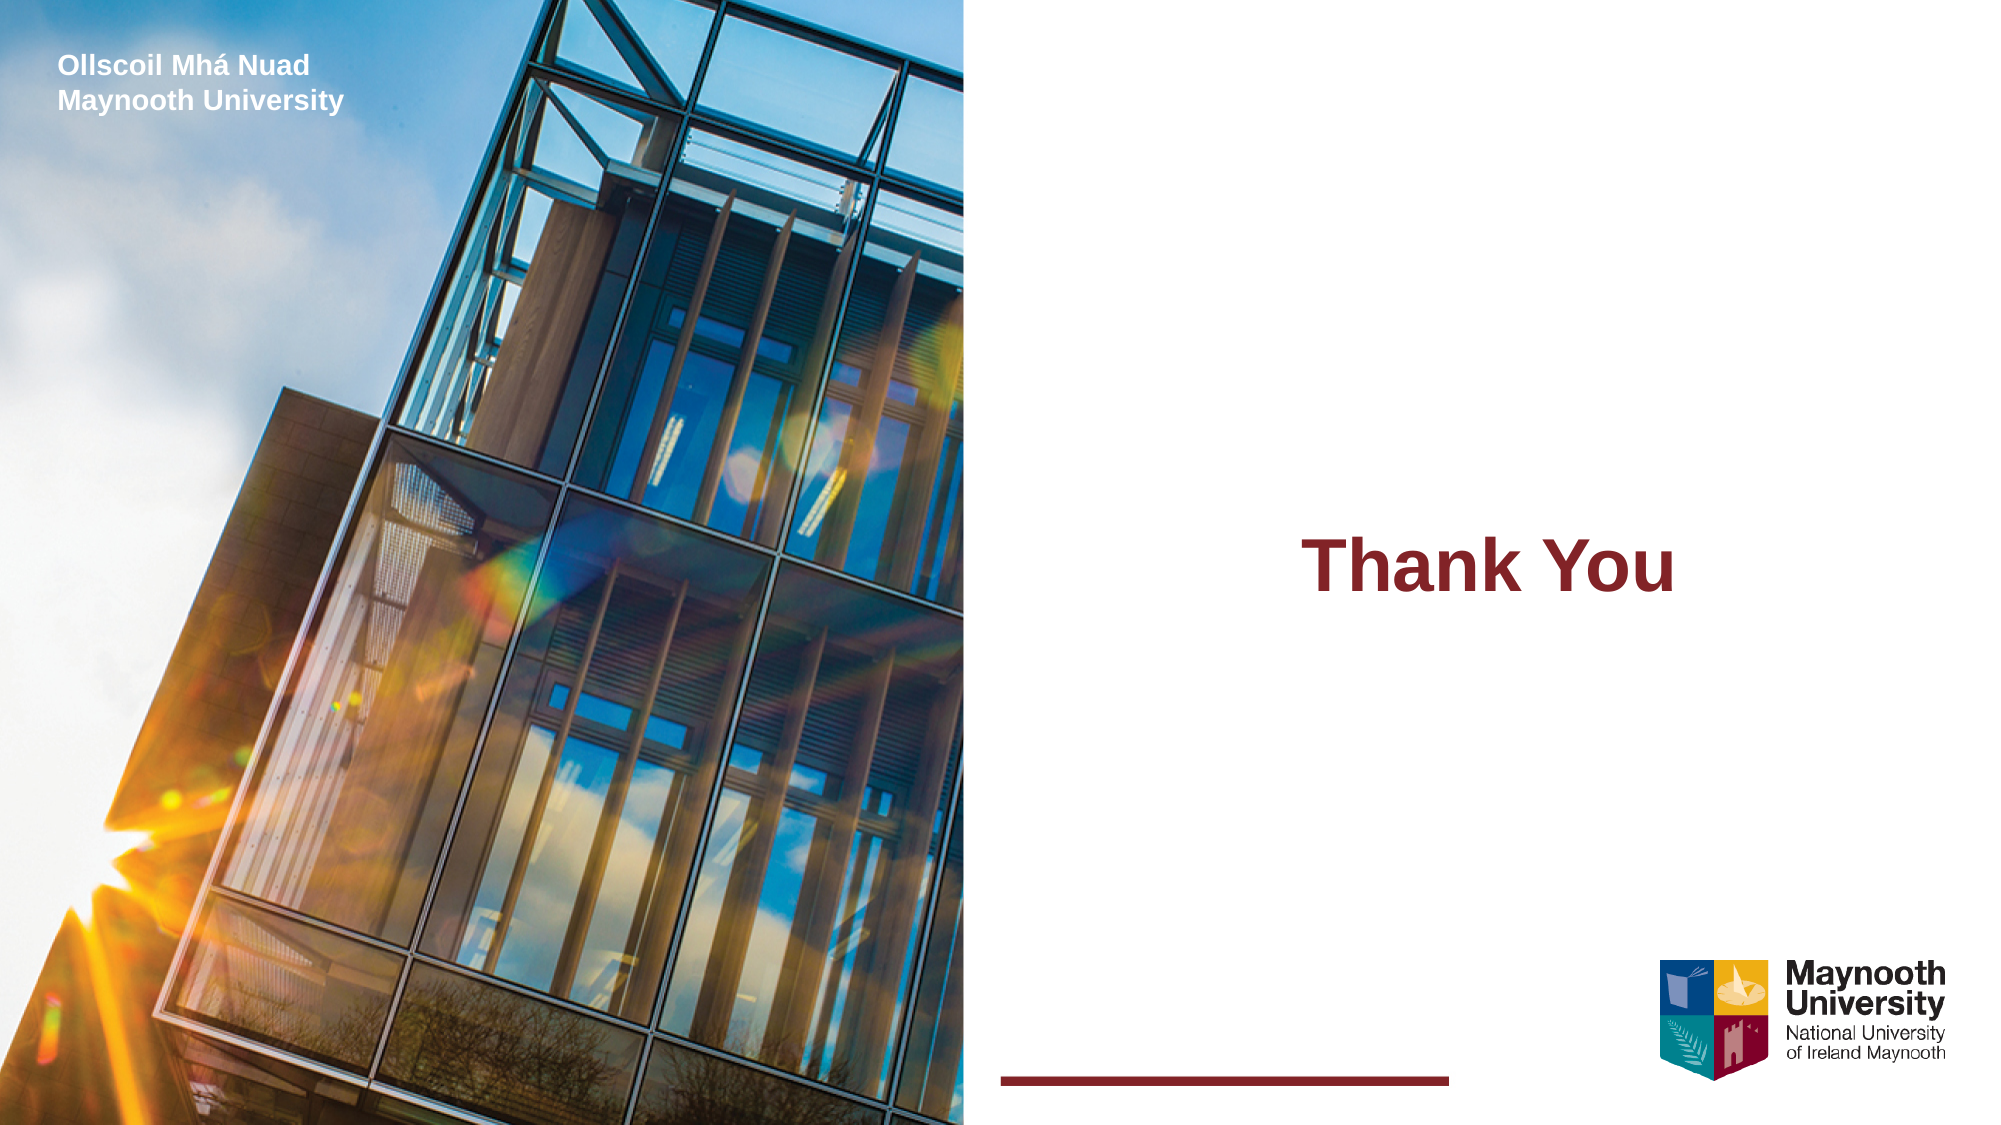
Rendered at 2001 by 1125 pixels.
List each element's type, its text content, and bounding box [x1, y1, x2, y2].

picture [0, 0, 1501, 1125]
picture [1604, 904, 2000, 1115]
picture [882, 175, 897, 181]
text_box Thank You [1501, 509, 1714, 615]
picture [931, 192, 948, 198]
